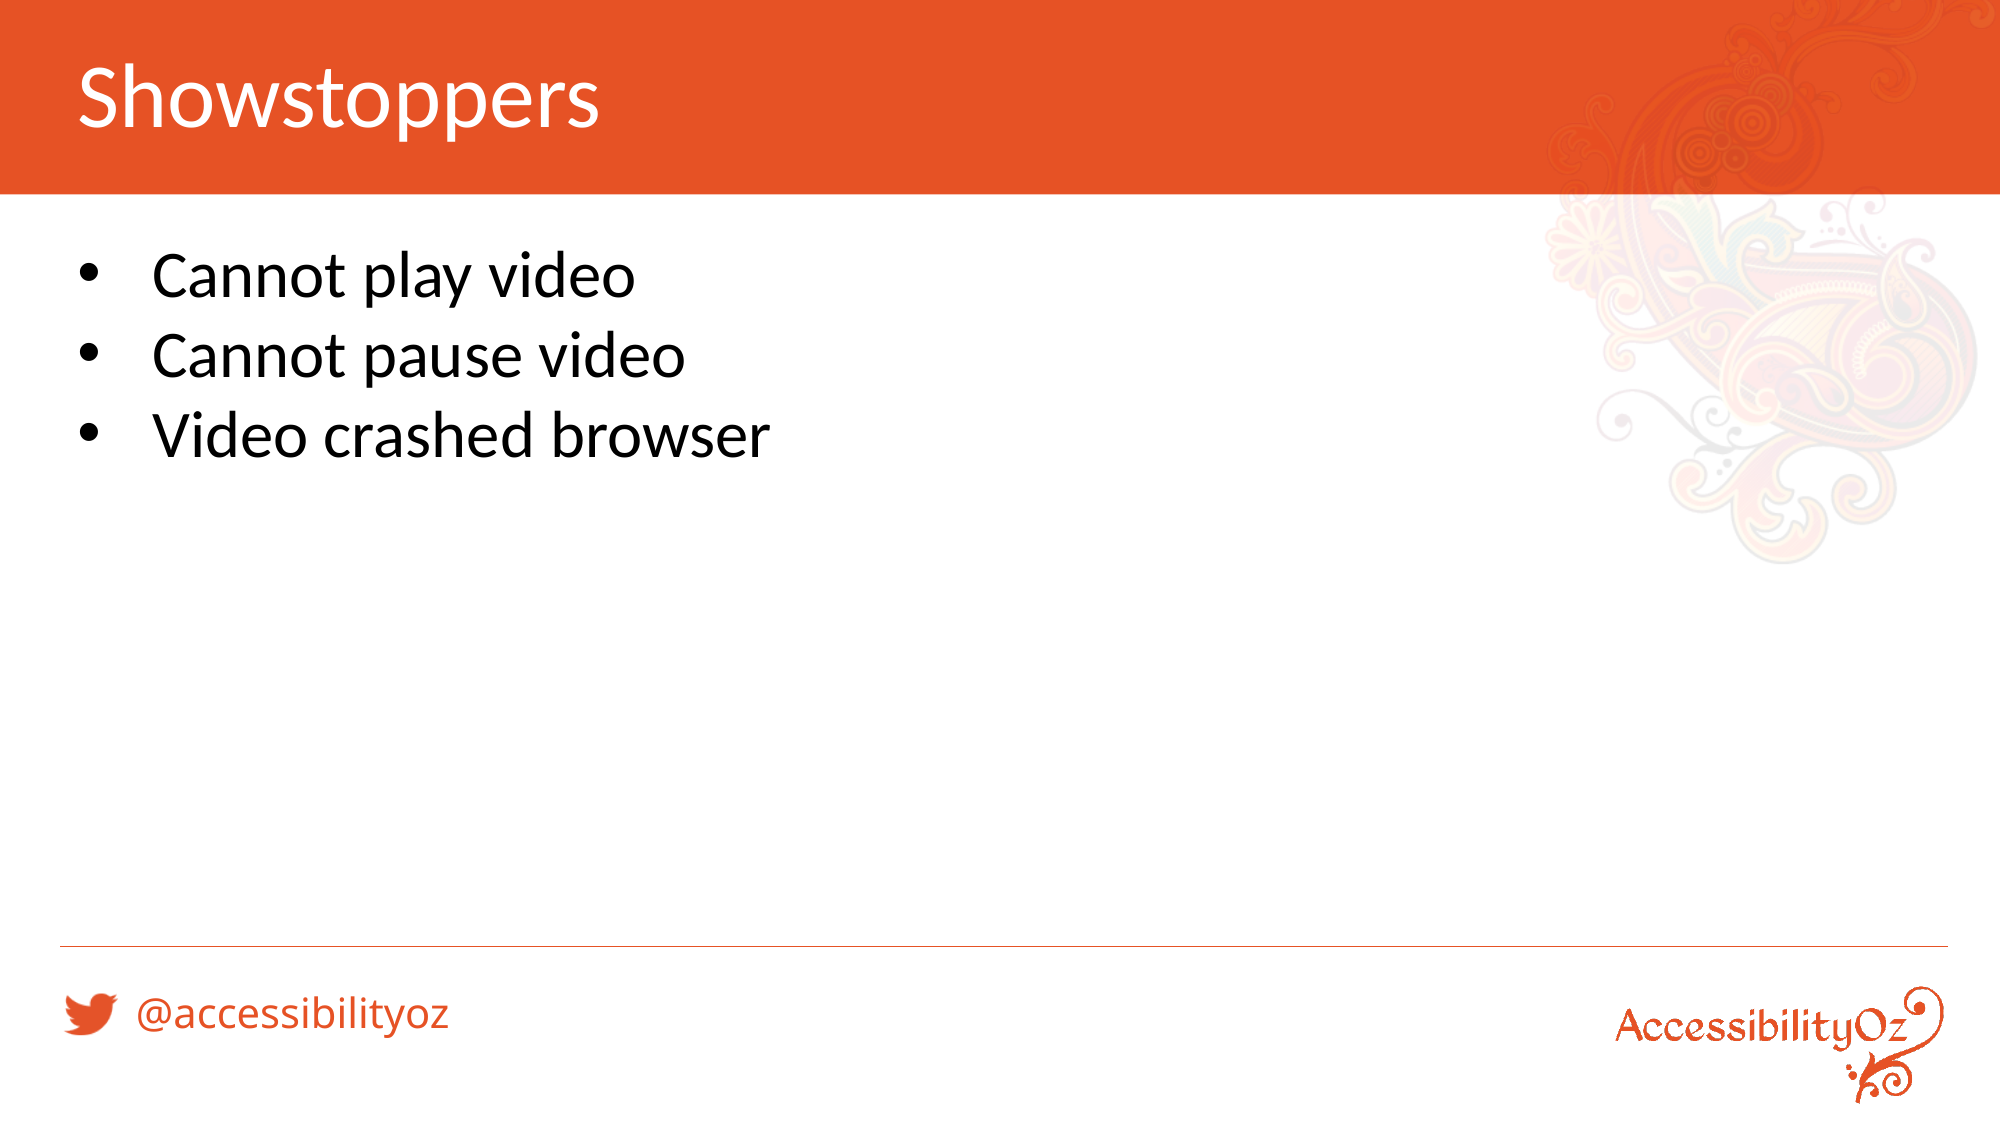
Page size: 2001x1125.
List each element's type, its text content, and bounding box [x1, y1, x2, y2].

title Showstoppers [62, 35, 1944, 155]
picture [60, 981, 122, 1043]
subtitle Cannot play video Cannot pause video Video crashed browser [62, 223, 1944, 904]
picture [1582, 946, 1976, 1125]
